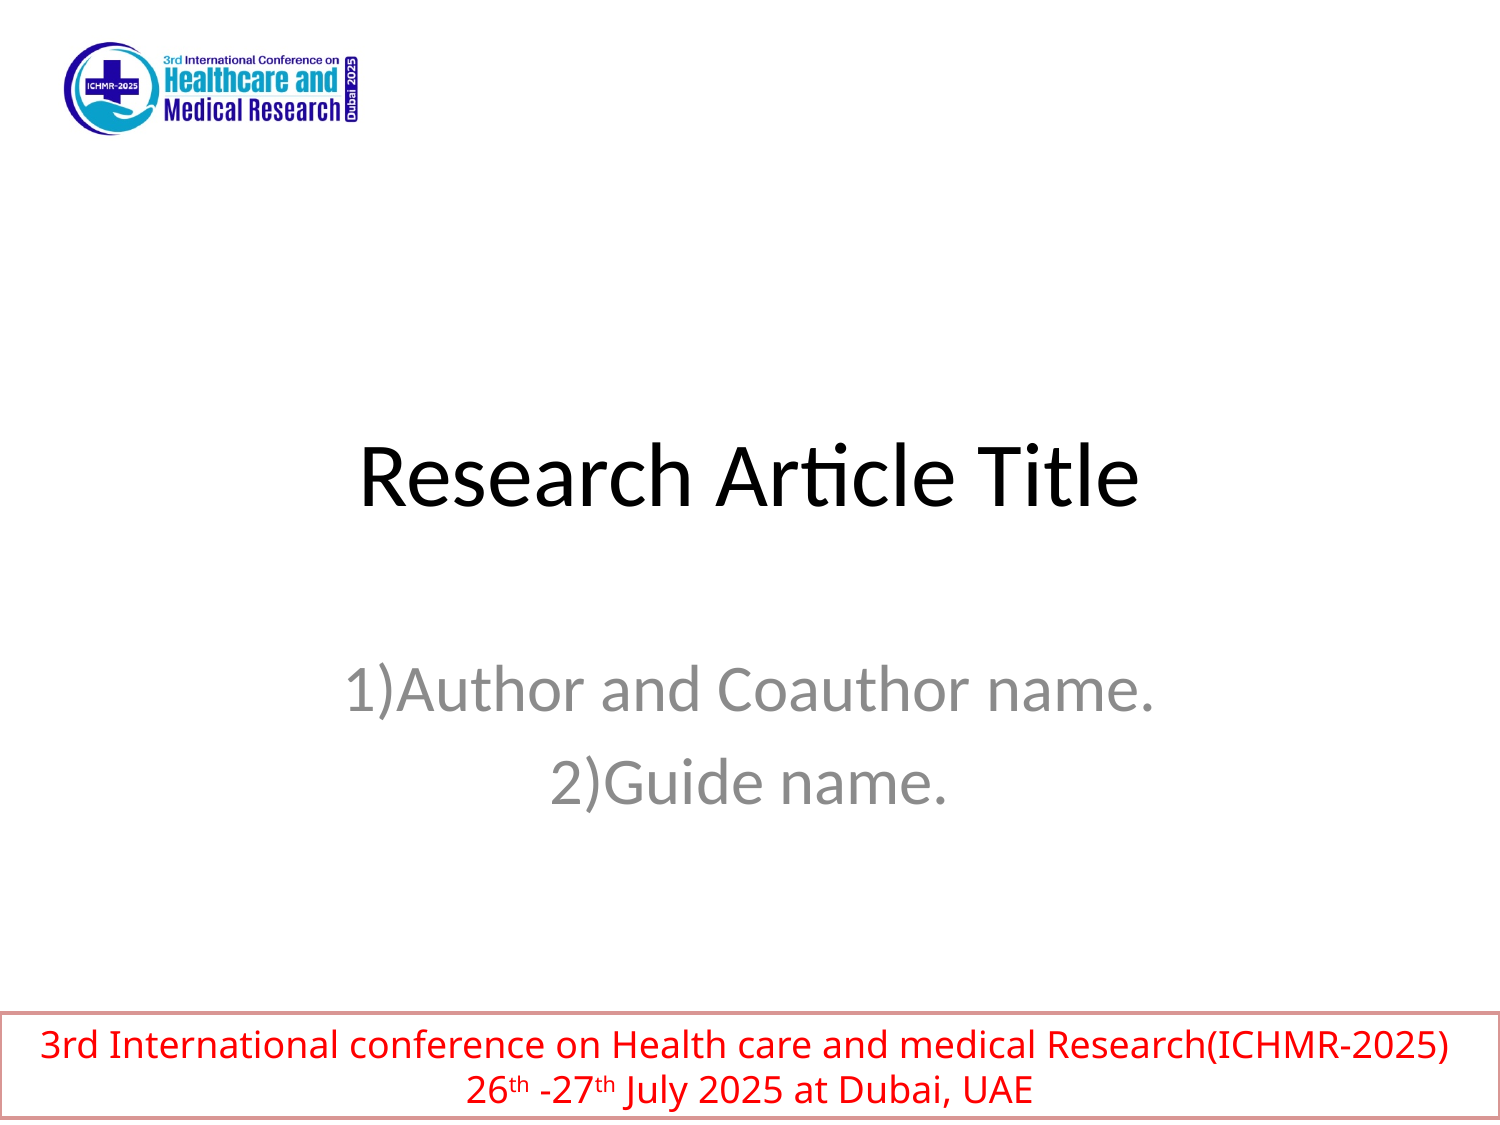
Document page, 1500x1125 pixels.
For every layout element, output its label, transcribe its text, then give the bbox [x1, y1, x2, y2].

text_box 3rd International conference on Health care and medical Research(ICHMR-2025) 26th -27th July 2025 at Dubai, UAE [0, 1011, 1500, 1120]
title Research Article Title [112, 349, 1388, 591]
subtitle 1)Author and Coauthor name. 2)Guide name. [225, 637, 1275, 925]
picture [58, 34, 365, 142]
